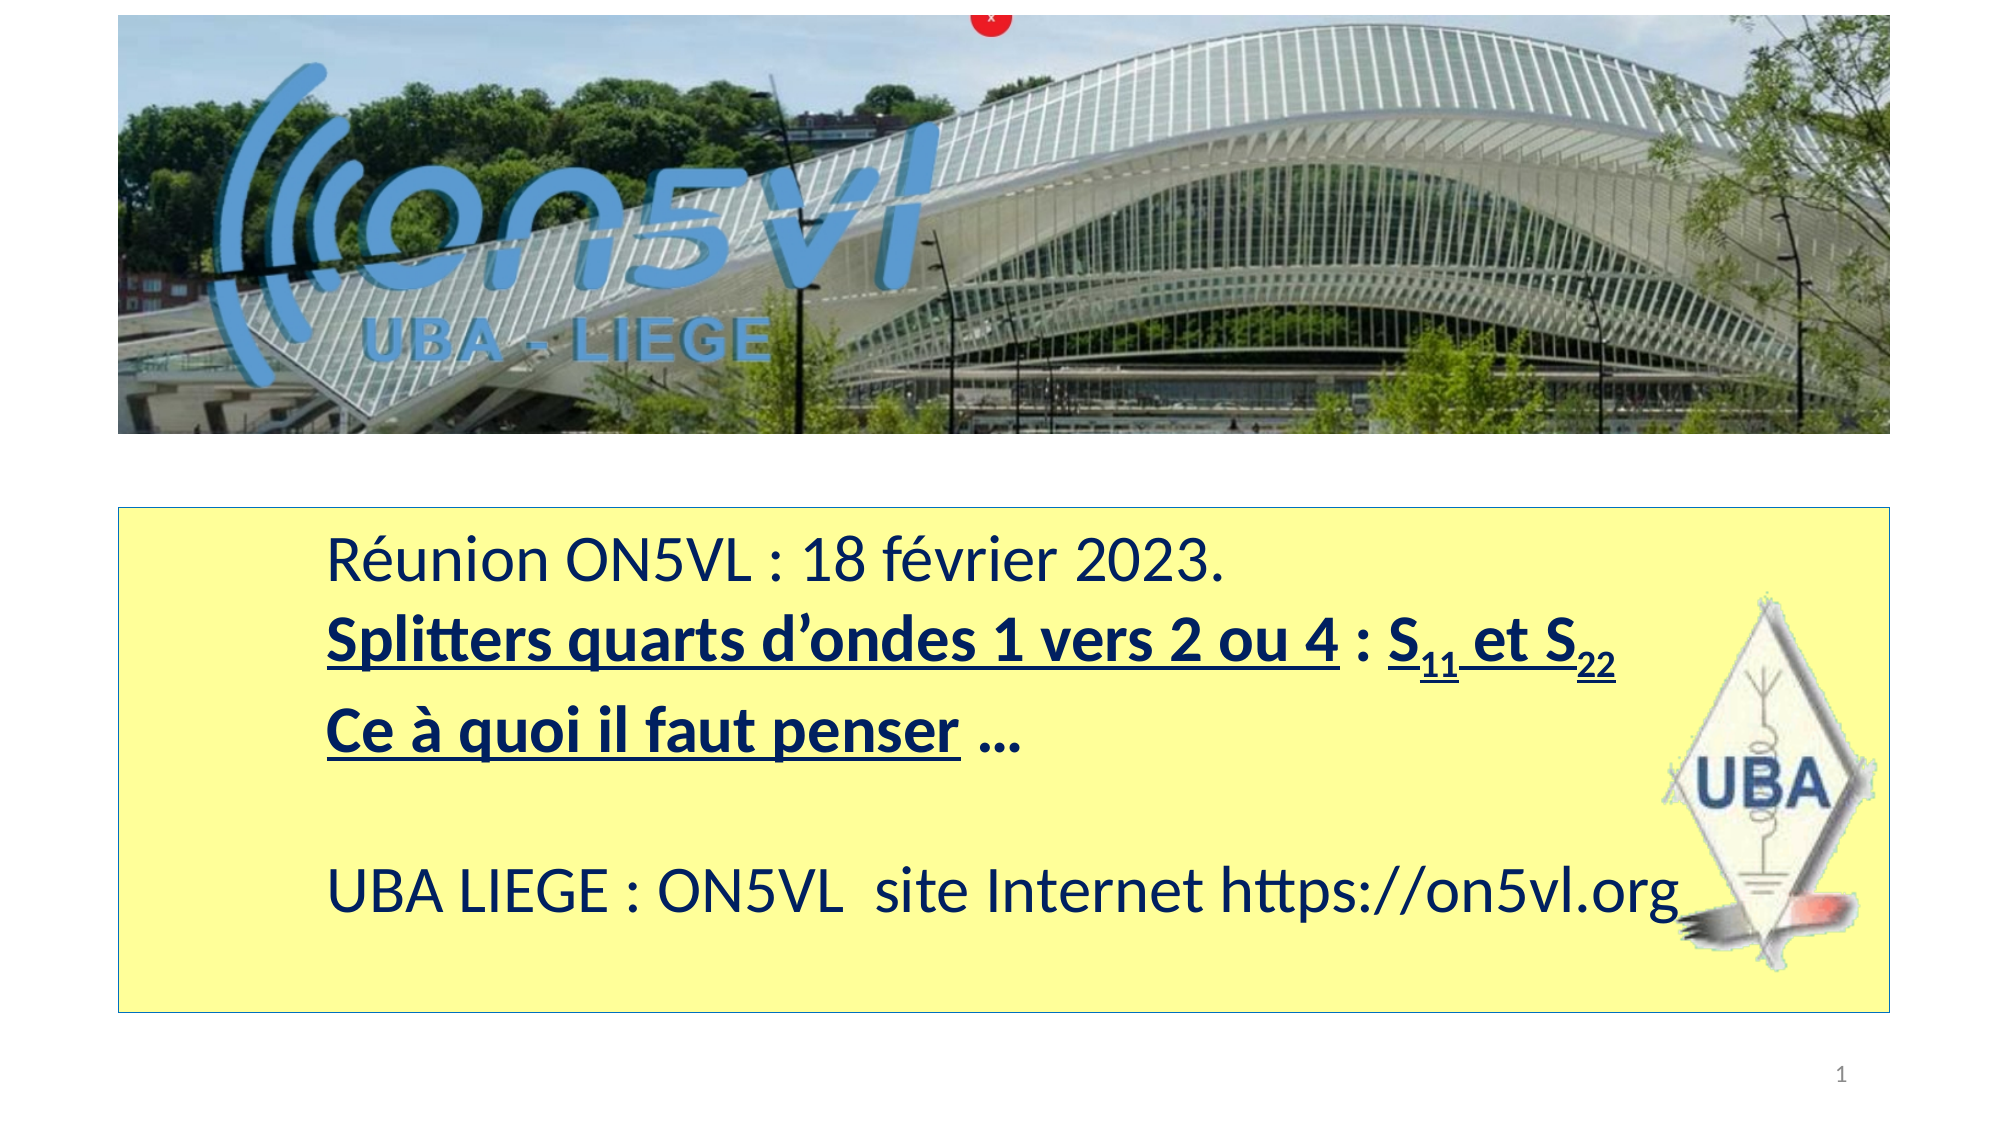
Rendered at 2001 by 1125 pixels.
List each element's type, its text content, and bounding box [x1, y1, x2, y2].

picture [1658, 590, 1890, 989]
text_box Réunion ON5VL : 18 février 2023. Splitters quarts d’ondes 1 vers 2 ou 4 : S11 et S22 Ce à quoi il faut penser … UBA LIEGE : ON5VL site Internet https://on5vl.org [118, 507, 1890, 1013]
slide_number 1 [1412, 1042, 1863, 1103]
picture [118, 15, 1890, 434]
